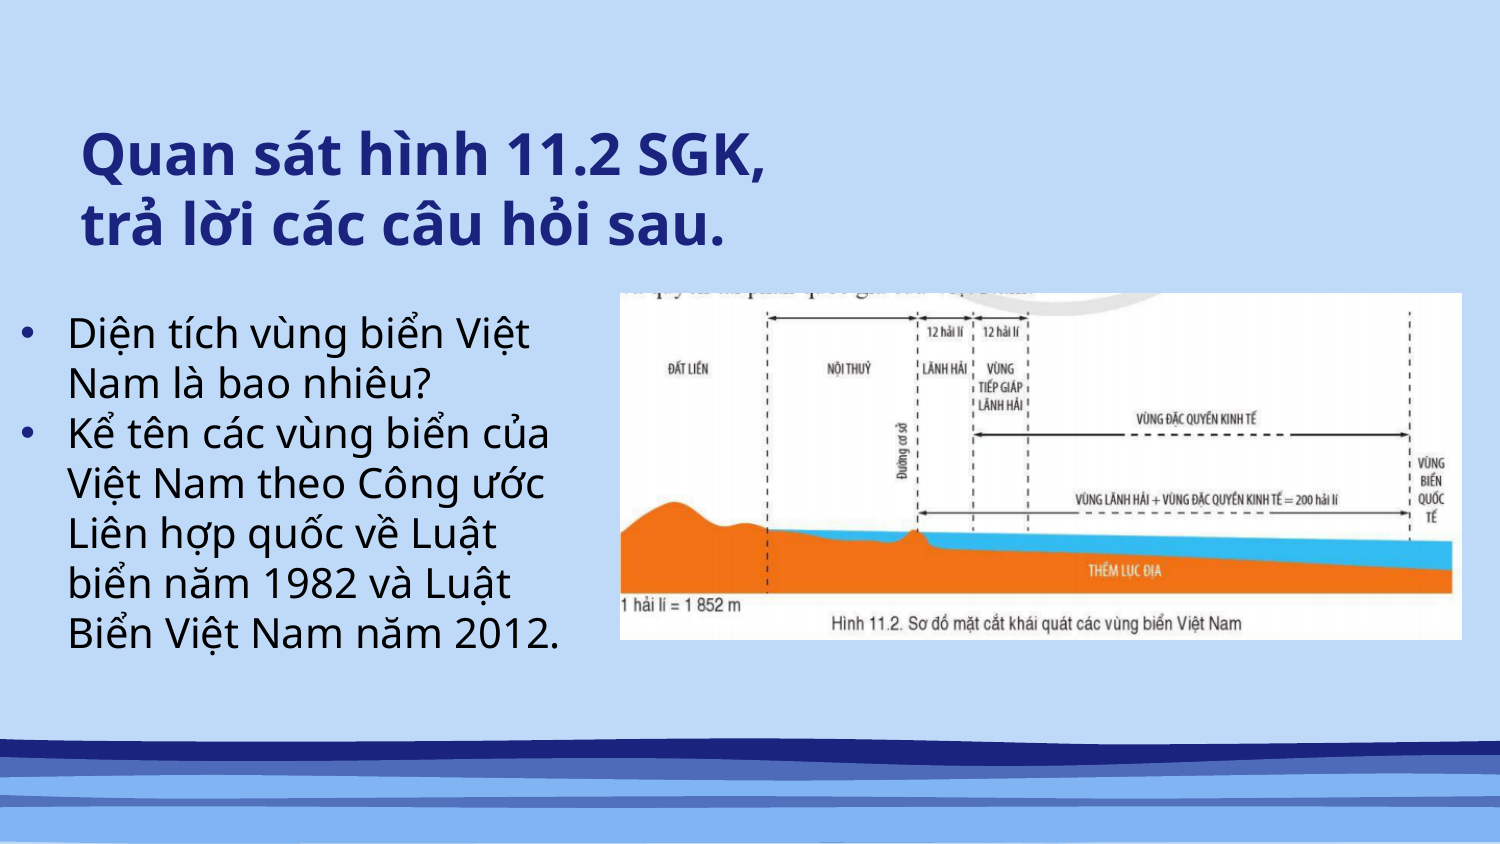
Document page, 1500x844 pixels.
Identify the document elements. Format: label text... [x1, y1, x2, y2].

picture [619, 293, 1462, 640]
list Diện tích vùng biển Việt Nam là bao nhiêu? Kể tên các vùng biển của Việt Nam theo Công ước Liên hợp quốc về Luật biển năm 1982 và Luật Biển Việt Nam năm 2012. [5, 291, 607, 642]
title Quan sát hình 11.2 SGK, trả lời các câu hỏi sau. [64, 126, 816, 249]
